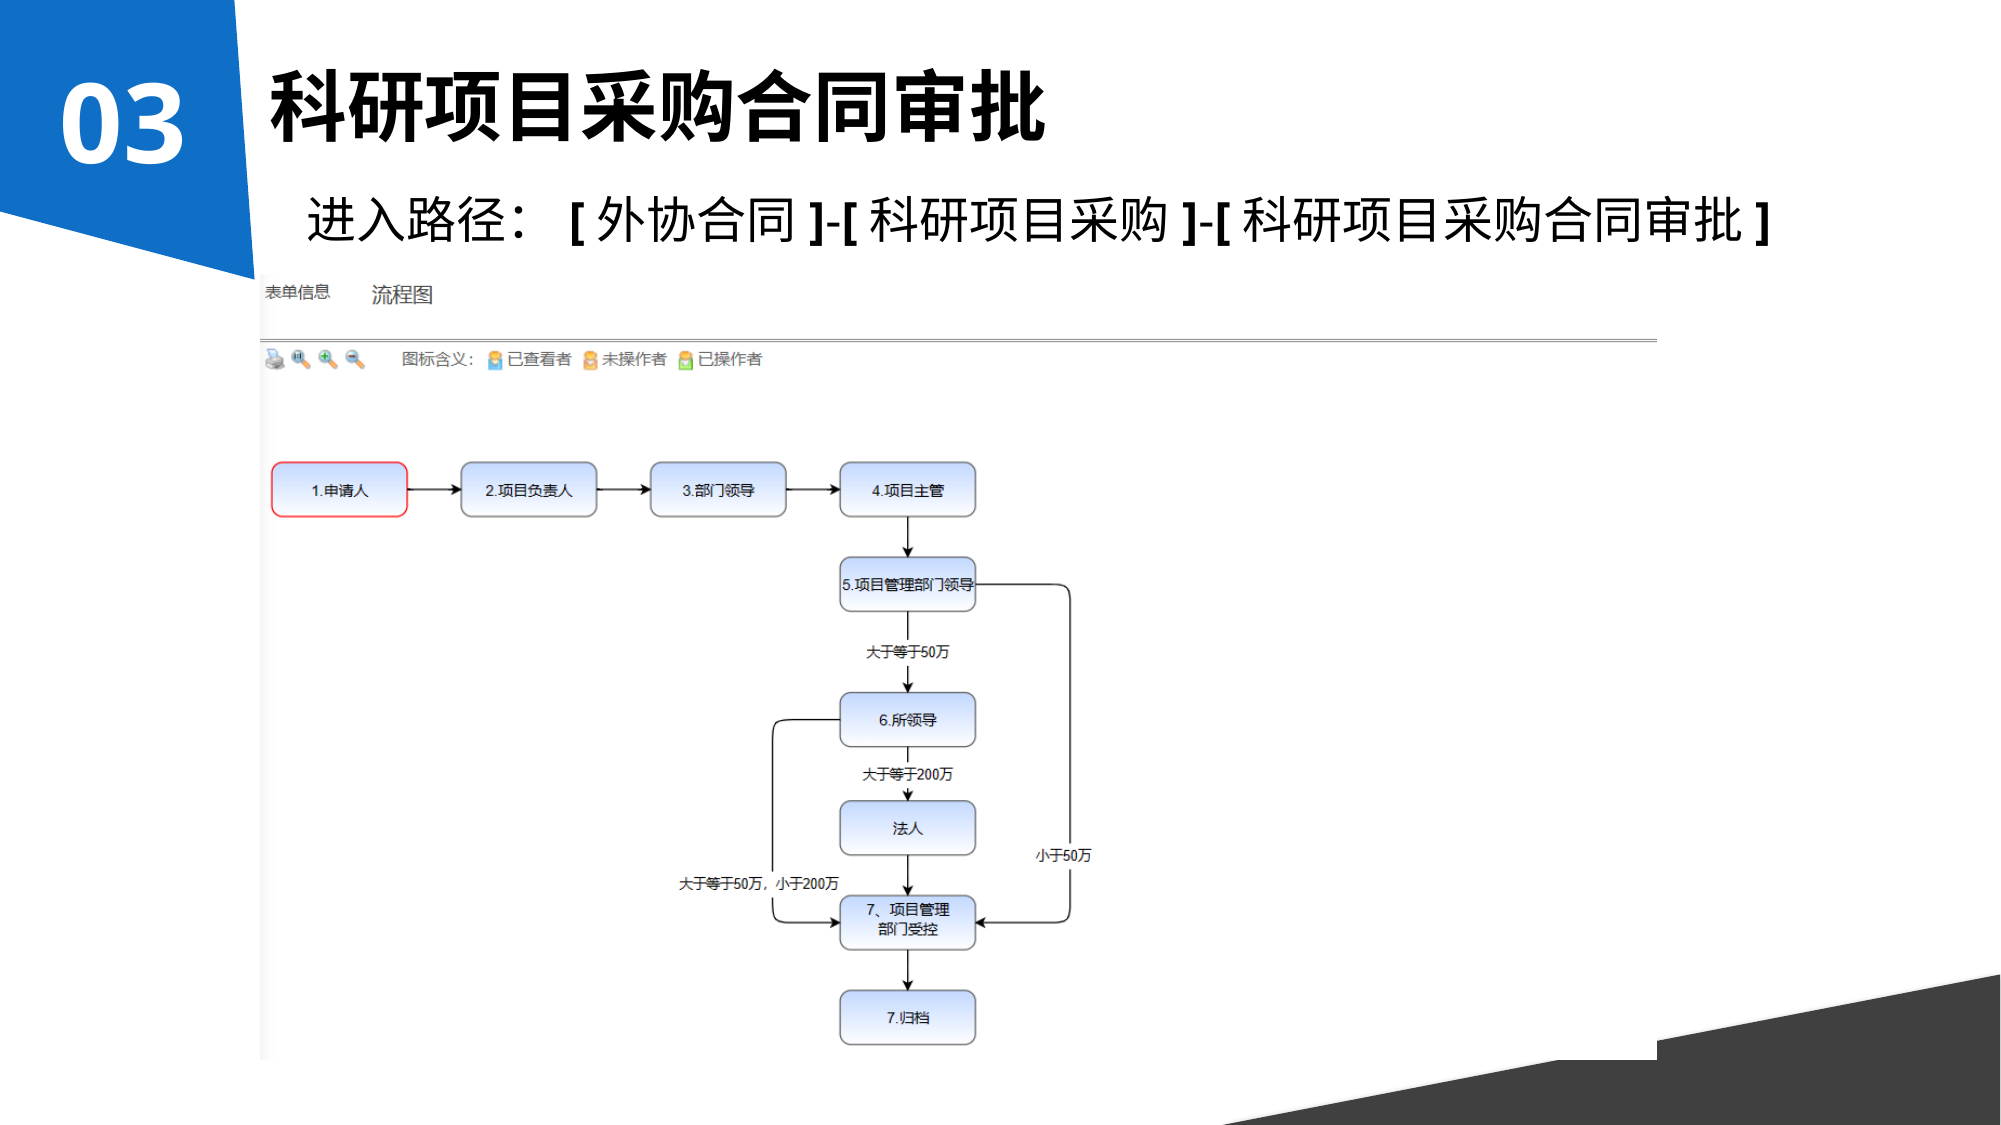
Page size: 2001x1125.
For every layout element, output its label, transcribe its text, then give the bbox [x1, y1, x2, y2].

list 科研项目采购合同审批 [254, 28, 1663, 153]
list 03 [17, 3, 230, 234]
picture [260, 274, 1657, 1061]
text_box 进入路径：[外协合同]-[科研项目采购]-[科研项目采购合同审批] [291, 180, 1855, 256]
